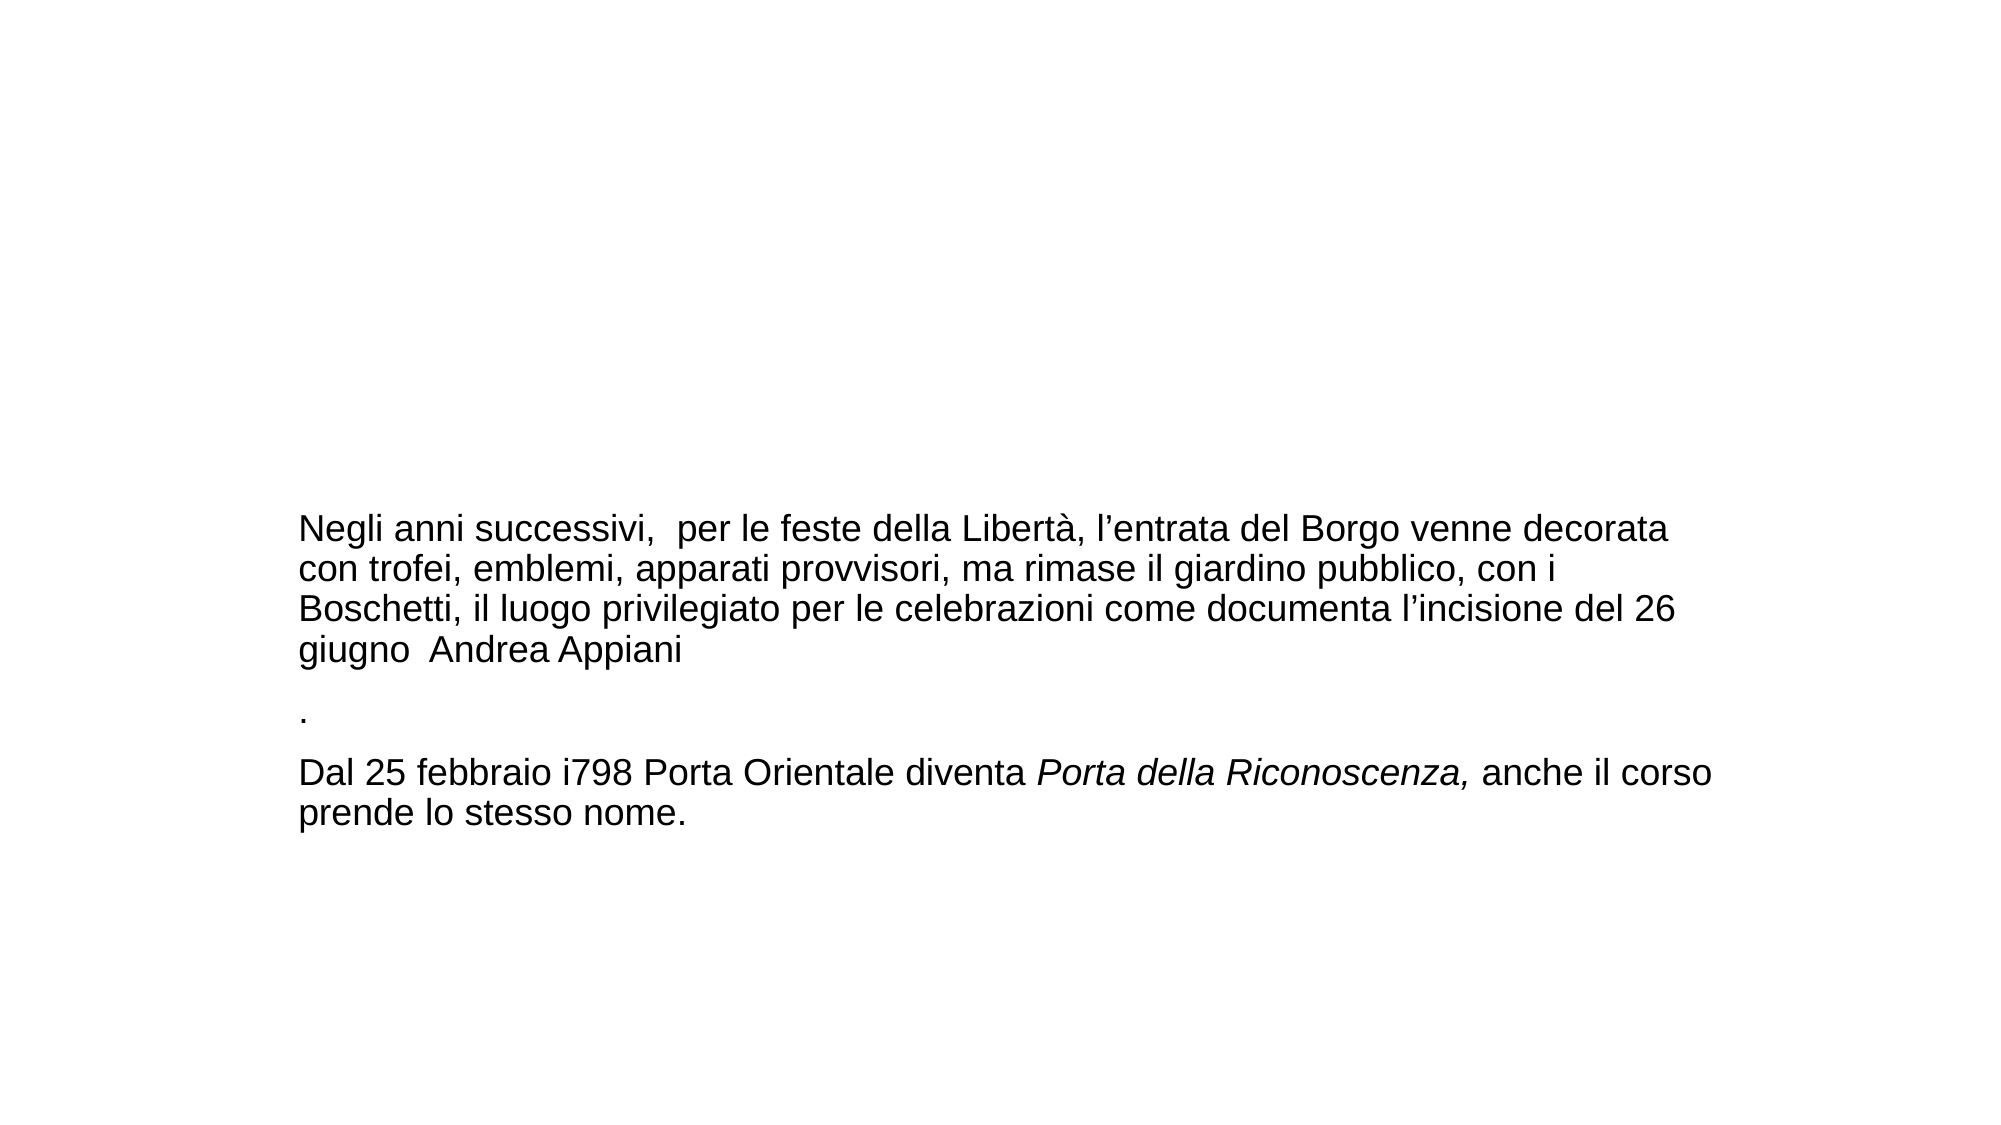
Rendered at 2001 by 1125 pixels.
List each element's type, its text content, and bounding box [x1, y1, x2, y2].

list Negli anni successivi, per le feste della Libertà, l’entrata del Borgo venne decorata con trofei, emblemi, apparati provvisori, ma rimase il giardino pubblico, con i Boschetti, il luogo privilegiato per le celebrazioni come documenta l’incisione del 26 giugno Andrea Appiani . Dal 25 febbraio i798 Porta Orientale diventa Porta della Riconoscenza, anche il corso prende lo stesso nome. [283, 374, 1732, 1108]
